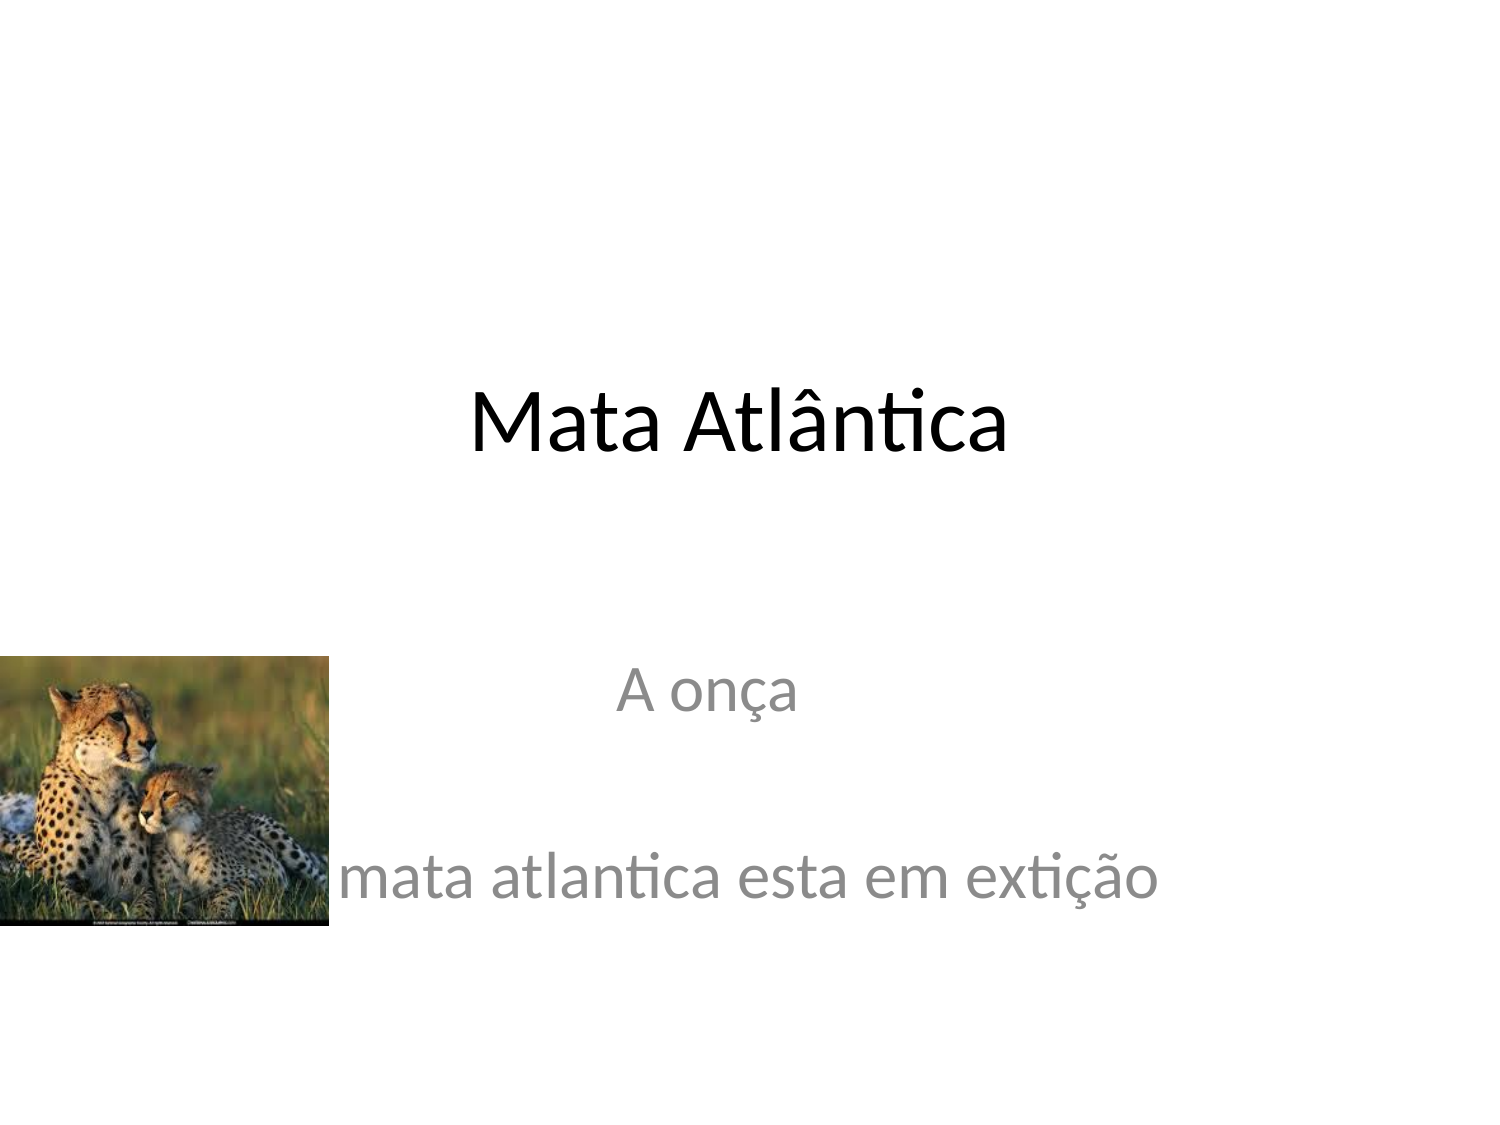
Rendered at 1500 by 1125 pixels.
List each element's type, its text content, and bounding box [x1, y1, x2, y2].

picture [0, 655, 329, 926]
title Mata Atlântica [112, 349, 1388, 591]
subtitle A onça na mata atlantica esta em extição [140, 637, 1275, 1055]
